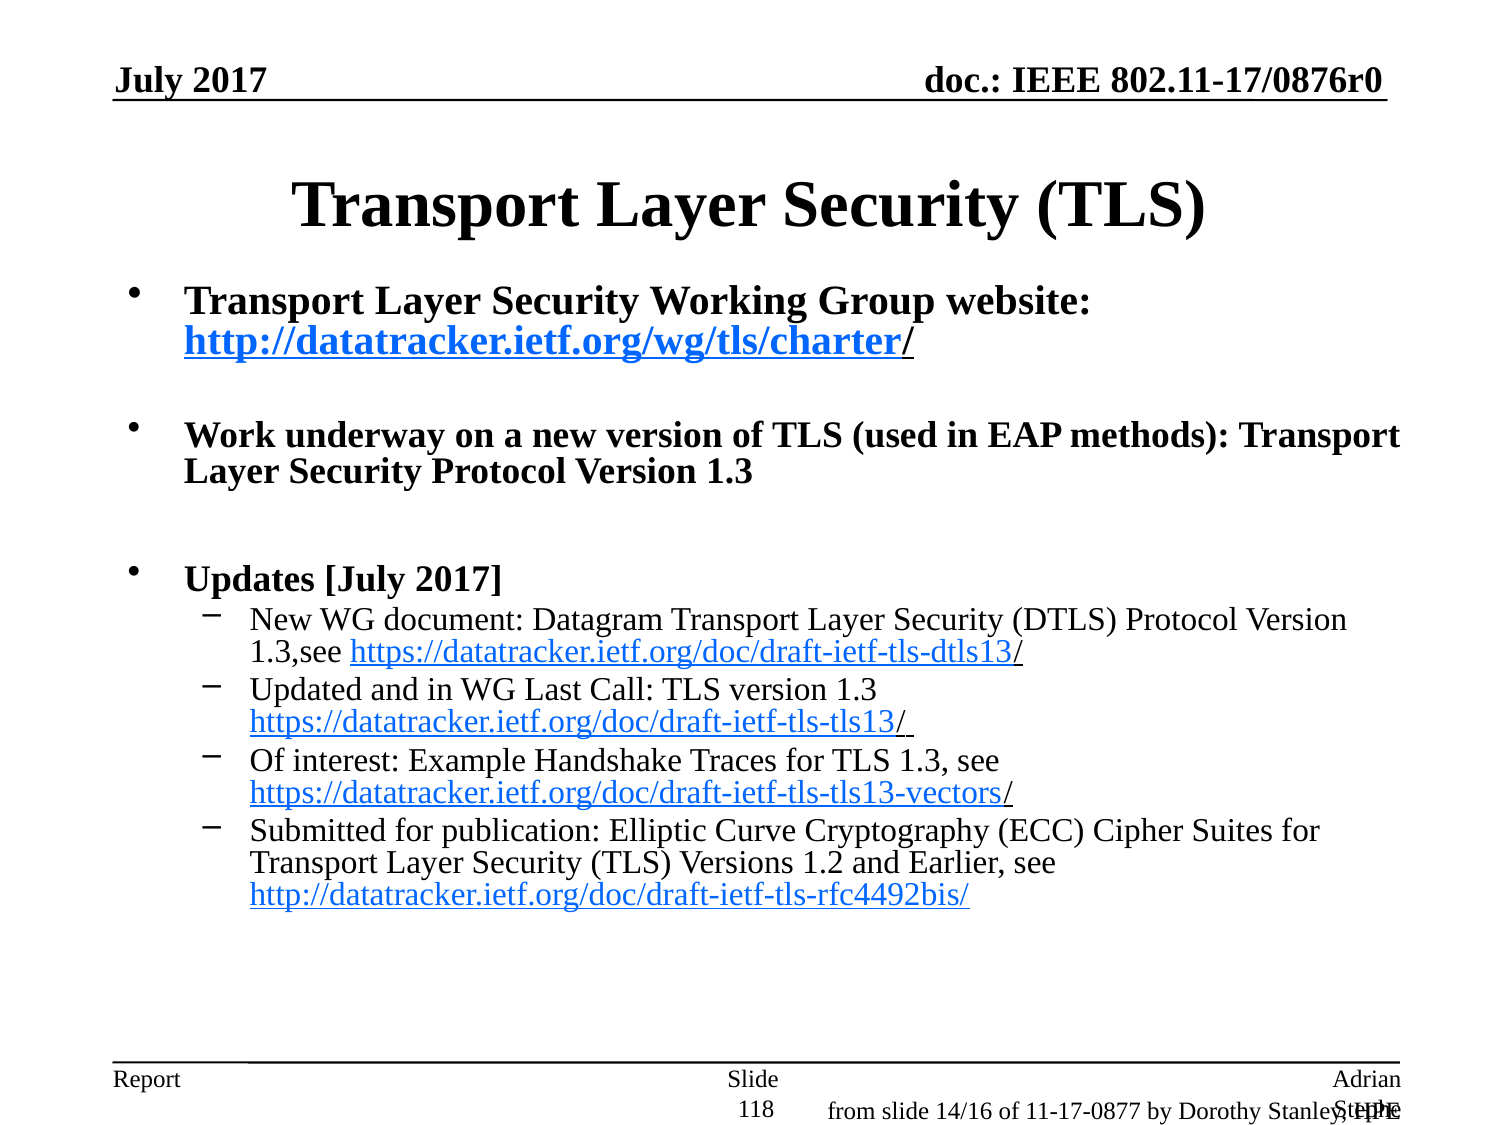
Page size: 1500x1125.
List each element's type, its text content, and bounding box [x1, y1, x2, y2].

slide_number Slide 118 [711, 1061, 801, 1087]
title Transport Layer Security (TLS) [112, 112, 1388, 275]
footer Adrian Stephens, Intel Corporation [1324, 1061, 1402, 1087]
list Transport Layer Security Working Group website: http://datatracker.ietf.org/wg/tls/charter/ Work underway on a new version of TLS (used in EAP methods): Transport Layer Security Protocol Version 1.3 Updates [July 2017] New WG document: Datagram Transport Layer Security (DTLS) Protocol Version 1.3,see https://datatracker.ietf.org/doc/draft-ietf-tls-dtls13/ Updated and in WG Last Call: TLS version 1.3 https://datatracker.ietf.org/doc/draft-ietf-tls-tls13/ Of interest: Example Handshake Traces for TLS 1.3, see https://datatracker.ietf.org/doc/draft-ietf-tls-tls13-vectors/ Submitted for publication: Elliptic Curve Cryptography (ECC) Cipher Suites for Transport Layer Security (TLS) Versions 1.2 and Earlier, see http://datatracker.ietf.org/doc/draft-ietf-tls-rfc4492bis/ [112, 275, 1425, 1025]
text_box from slide 14/16 of 11-17-0877 by Dorothy Stanley, HPE [343, 1087, 1417, 1125]
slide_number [114, 54, 374, 101]
